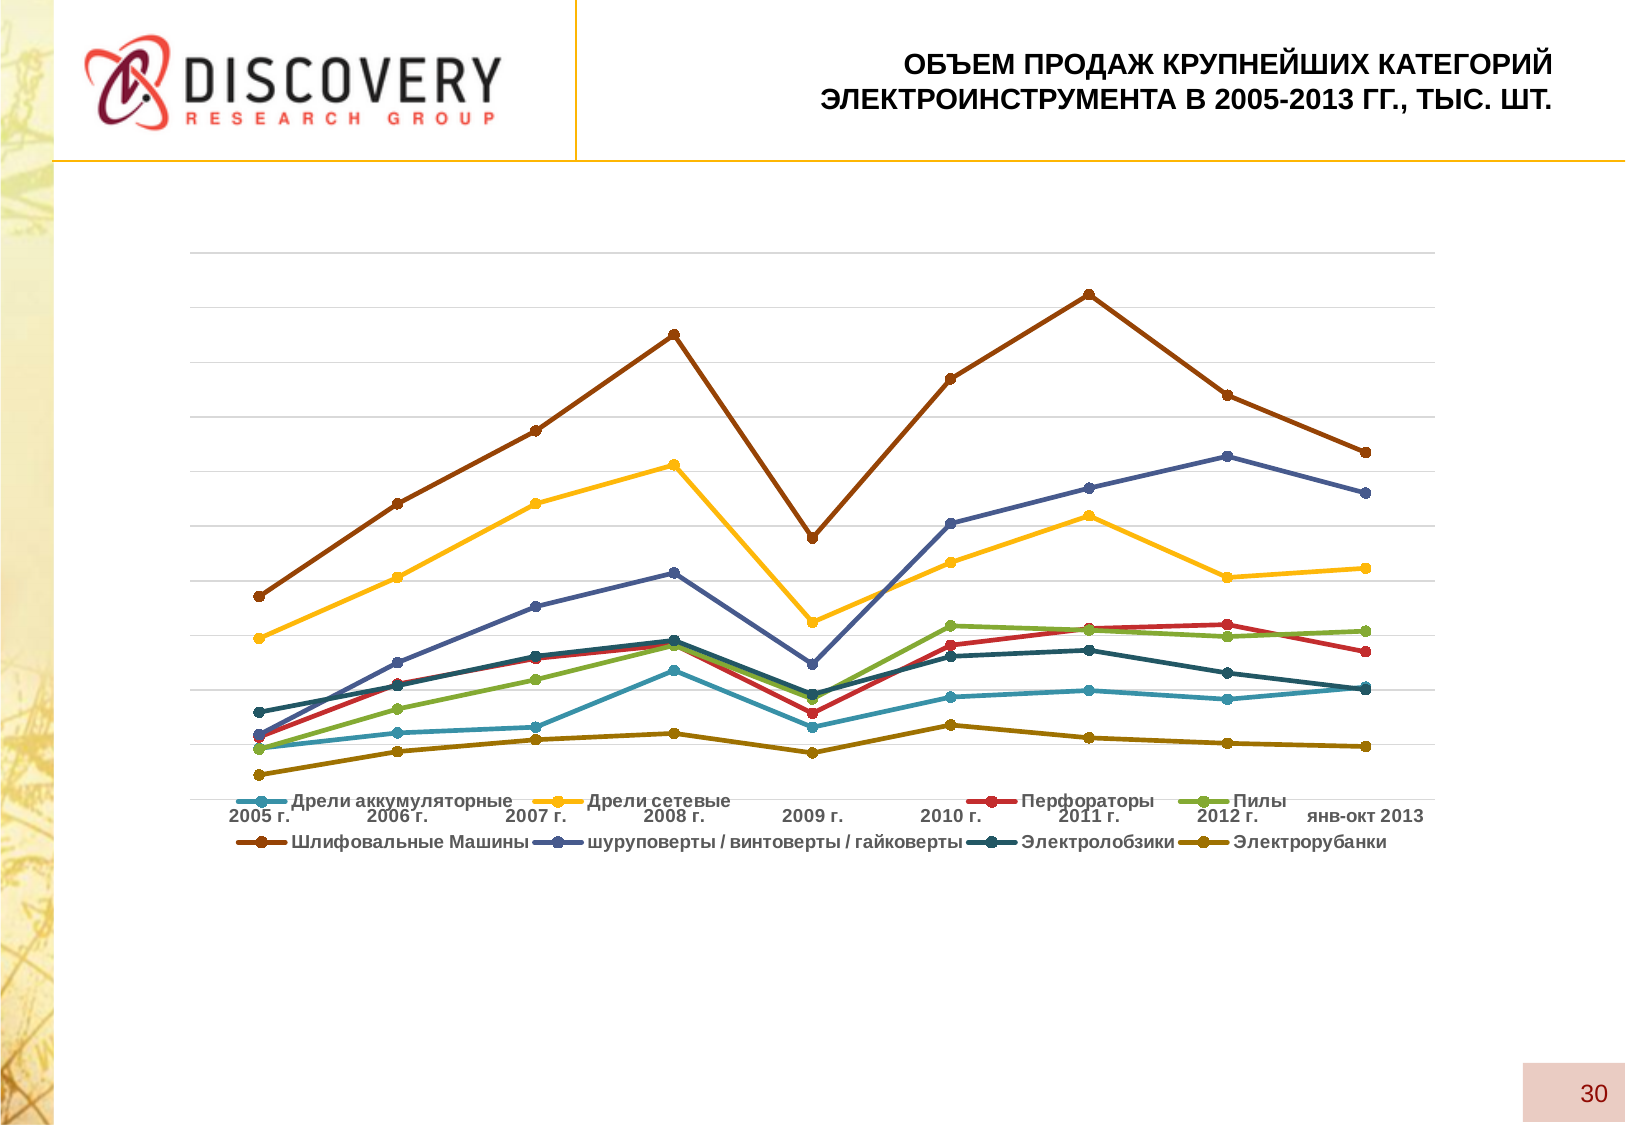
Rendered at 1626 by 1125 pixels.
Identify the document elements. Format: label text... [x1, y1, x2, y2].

chart [163, 239, 1462, 885]
picture [1, 0, 53, 1124]
picture [80, 29, 508, 138]
slide_number 30 [1244, 1062, 1624, 1123]
title Объем продаж крупнейших Категорий электроинструмента в 2005-2013 гг., тыс. шт. [576, 0, 1569, 161]
